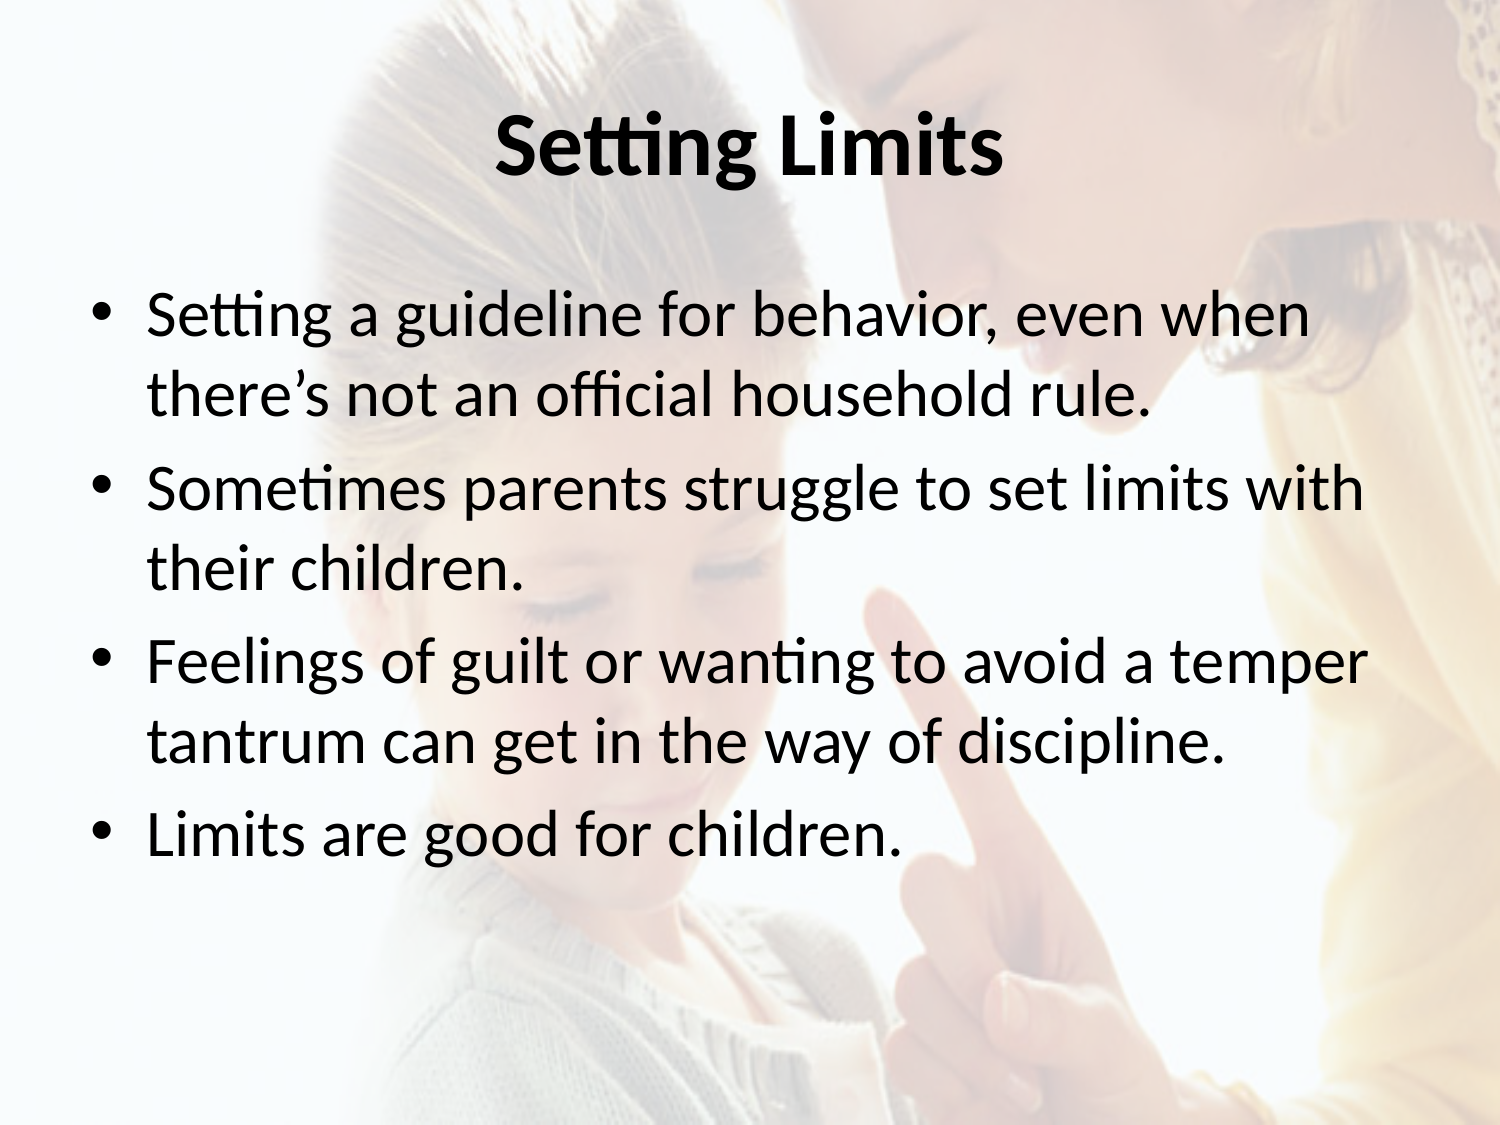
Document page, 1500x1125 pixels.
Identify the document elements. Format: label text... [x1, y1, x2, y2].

title Setting Limits [75, 45, 1425, 233]
list Setting a guideline for behavior, even when there’s not an official household rule. Sometimes parents struggle to set limits with their children. Feelings of guilt or wanting to avoid a temper tantrum can get in the way of discipline. Limits are good for children. [75, 262, 1425, 1005]
